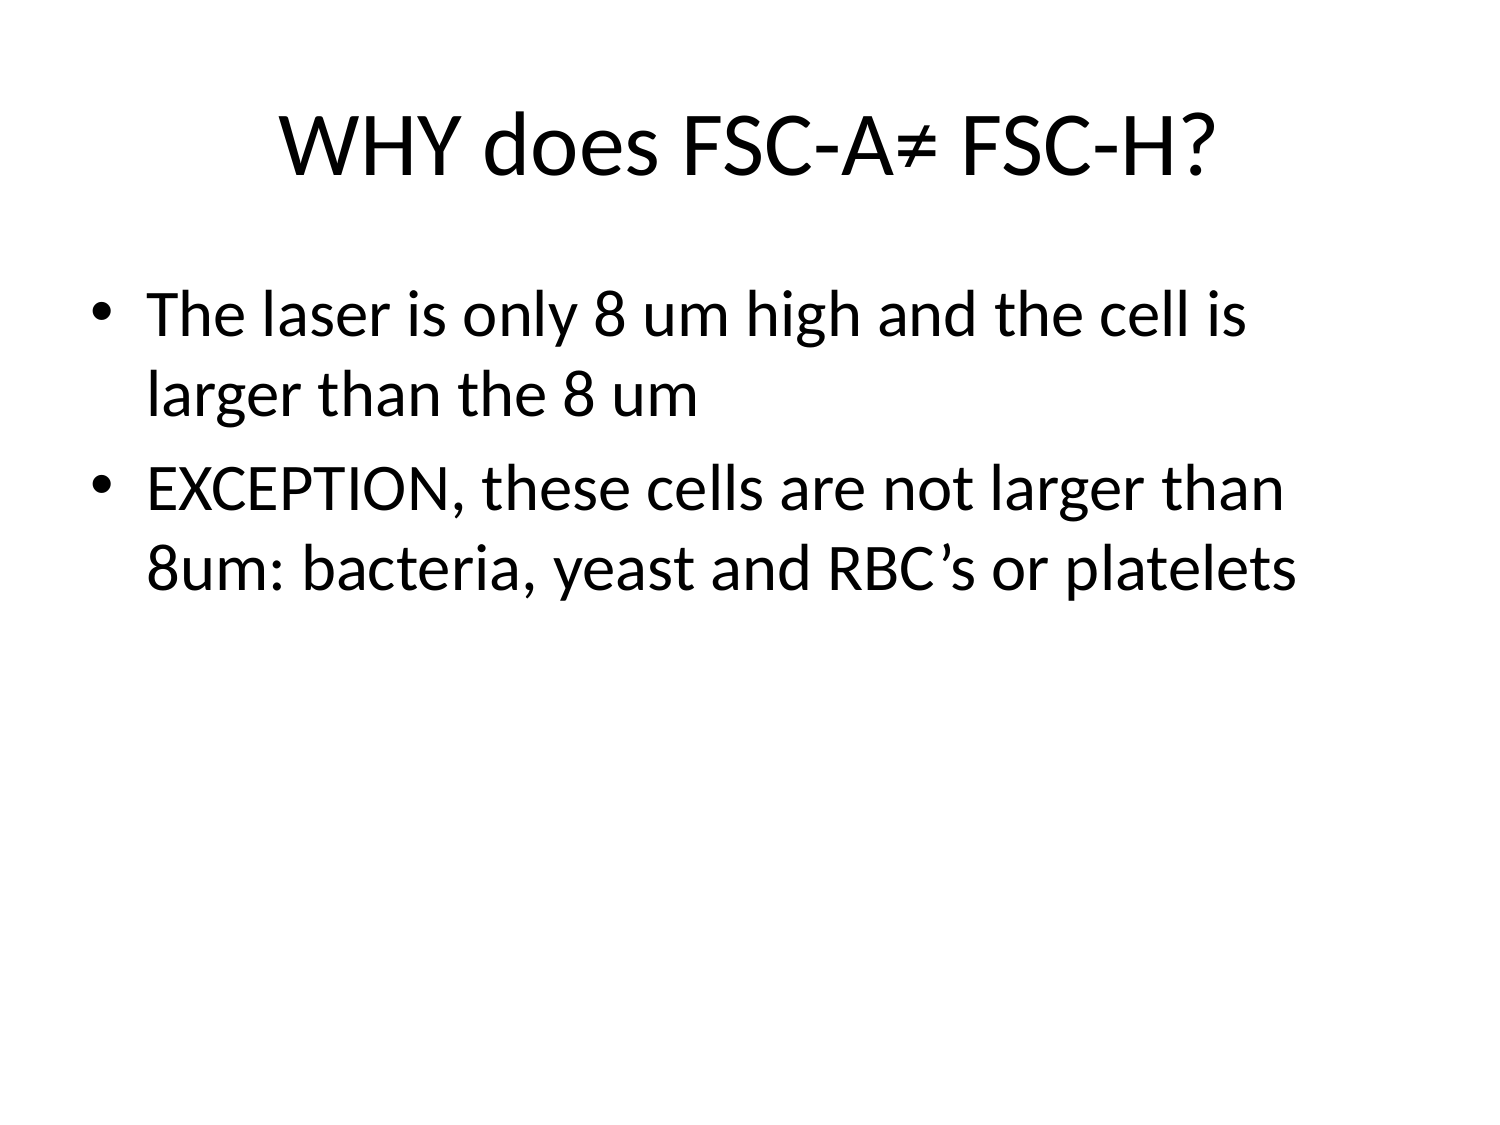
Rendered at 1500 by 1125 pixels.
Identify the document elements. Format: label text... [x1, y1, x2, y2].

list The laser is only 8 um high and the cell is larger than the 8 um EXCEPTION, these cells are not larger than 8um: bacteria, yeast and RBC’s or platelets [75, 262, 1425, 1005]
title WHY does FSC-A≠ FSC-H? [75, 45, 1425, 233]
